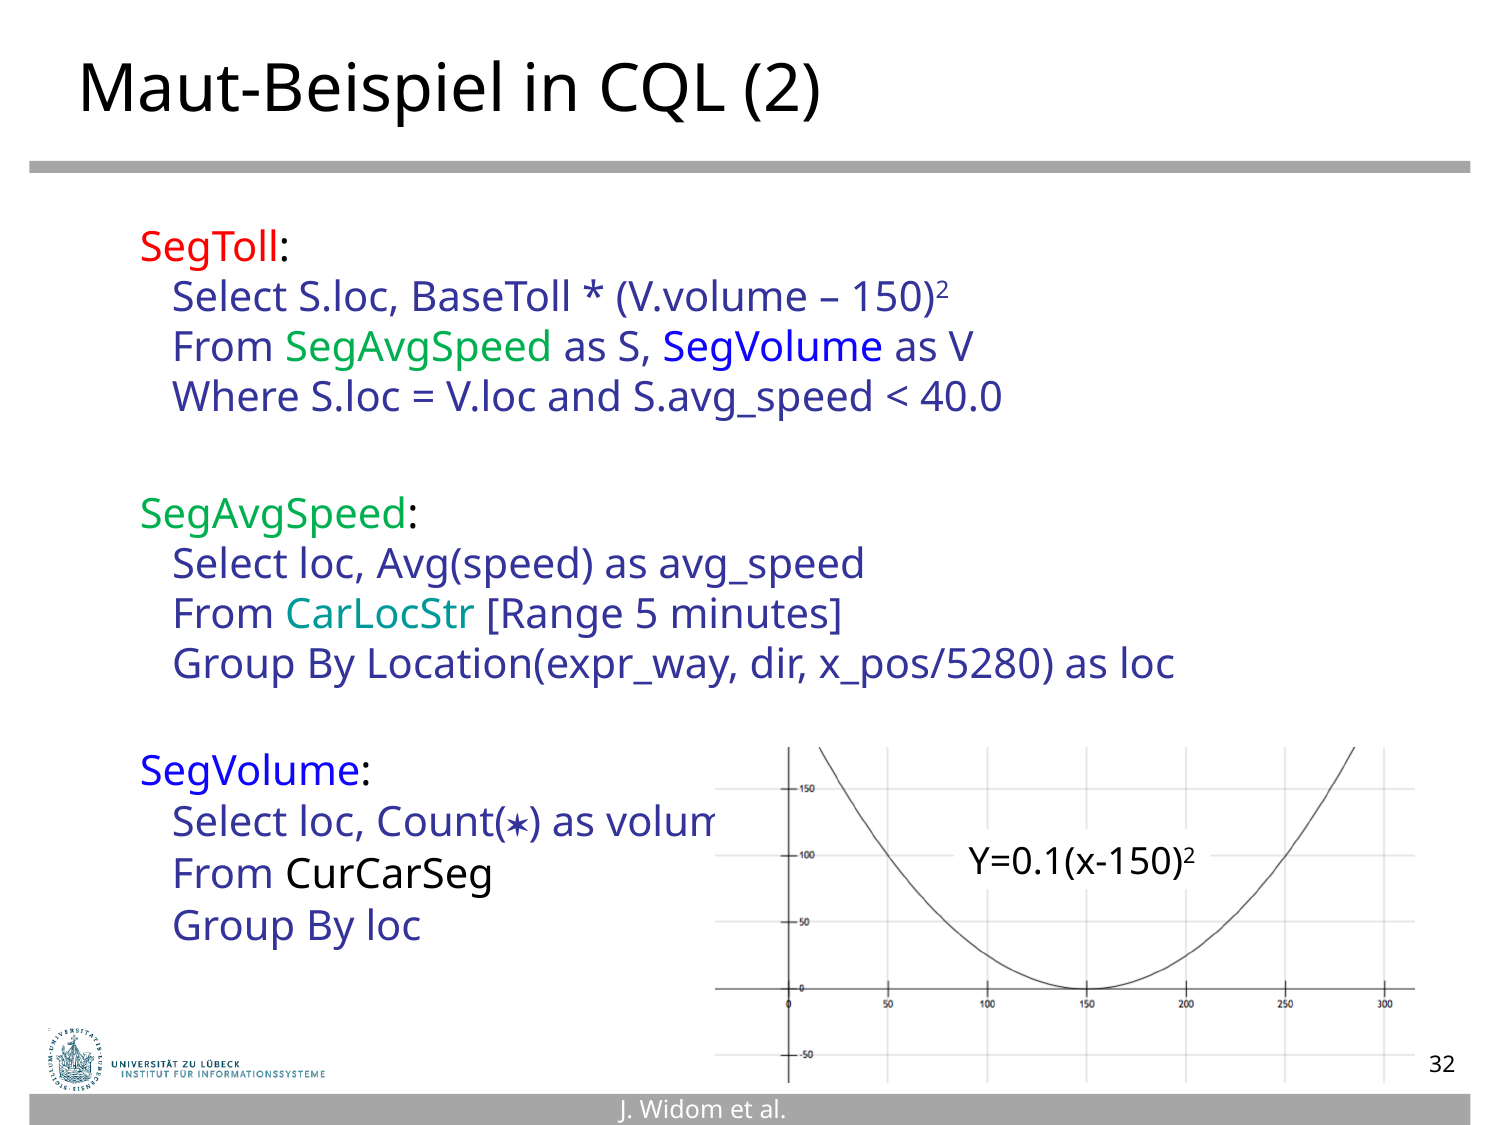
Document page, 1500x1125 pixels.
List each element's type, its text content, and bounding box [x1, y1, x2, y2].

text_box J. Widom et al. [605, 1086, 845, 1125]
text_box SegVolume: Select loc, Count() as volume From CurCarSeg Group By loc [124, 750, 711, 1025]
picture [715, 747, 1415, 1083]
title Maut-Beispiel in CQL (2) [62, 37, 1463, 213]
text_box SegAvgSpeed: Select loc, Avg(speed) as avg_speed From CarLocStr [Range 5 minutes] Group By Location(expr_way, dir, x_pos/5280) as loc [125, 479, 1425, 721]
slide_number 32 [1418, 1050, 1471, 1083]
text_box SegToll: Select S.loc, BaseToll * (V.volume – 150)2 From SegAvgSpeed as S, SegVolume as V Where S.loc = V.loc and S.avg_speed < 40.0 [124, 212, 1388, 492]
